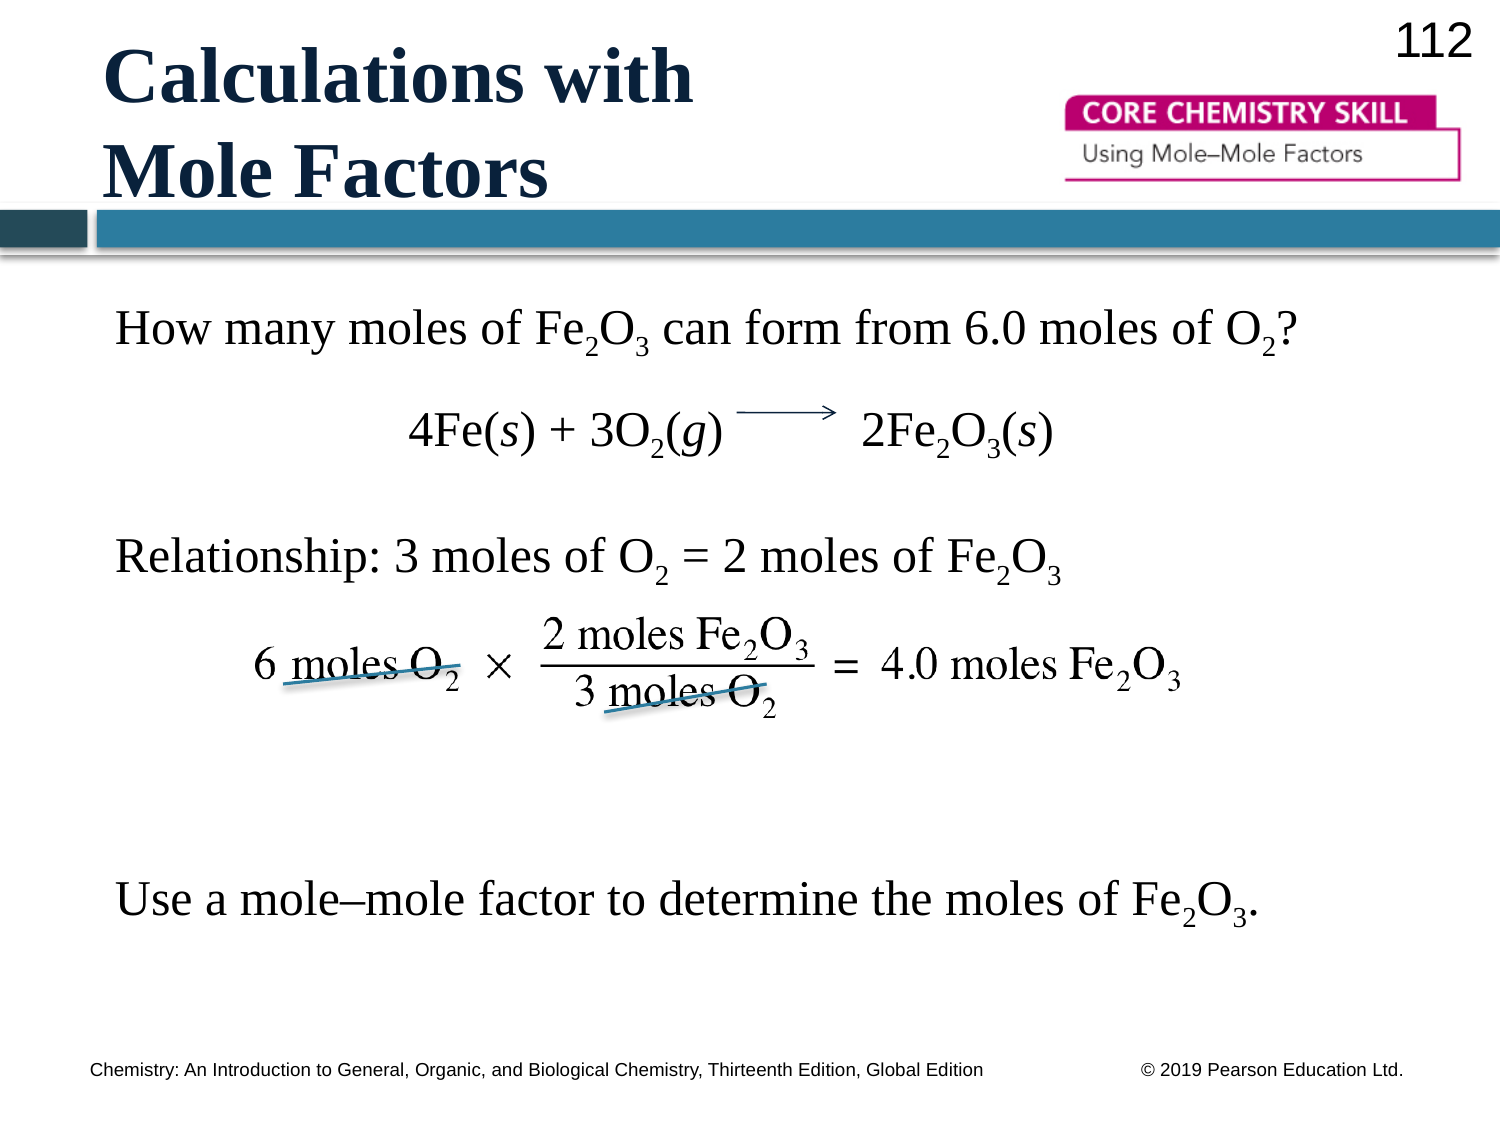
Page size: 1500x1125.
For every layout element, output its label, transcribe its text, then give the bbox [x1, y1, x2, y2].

title Calculations with Mole Factors [87, 42, 756, 194]
slide_number 112 [1379, 0, 1500, 41]
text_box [246, 600, 1210, 730]
picture [1059, 88, 1468, 187]
list How many moles of Fe2O3 can form from 6.0 moles of O2? 4Fe(s) + 3O2(g) 2Fe2O3(s) Relationship: 3 moles of O2 = 2 moles of Fe2O3 Use a mole–mole factor to determine the moles of Fe2O3. [99, 287, 1363, 926]
